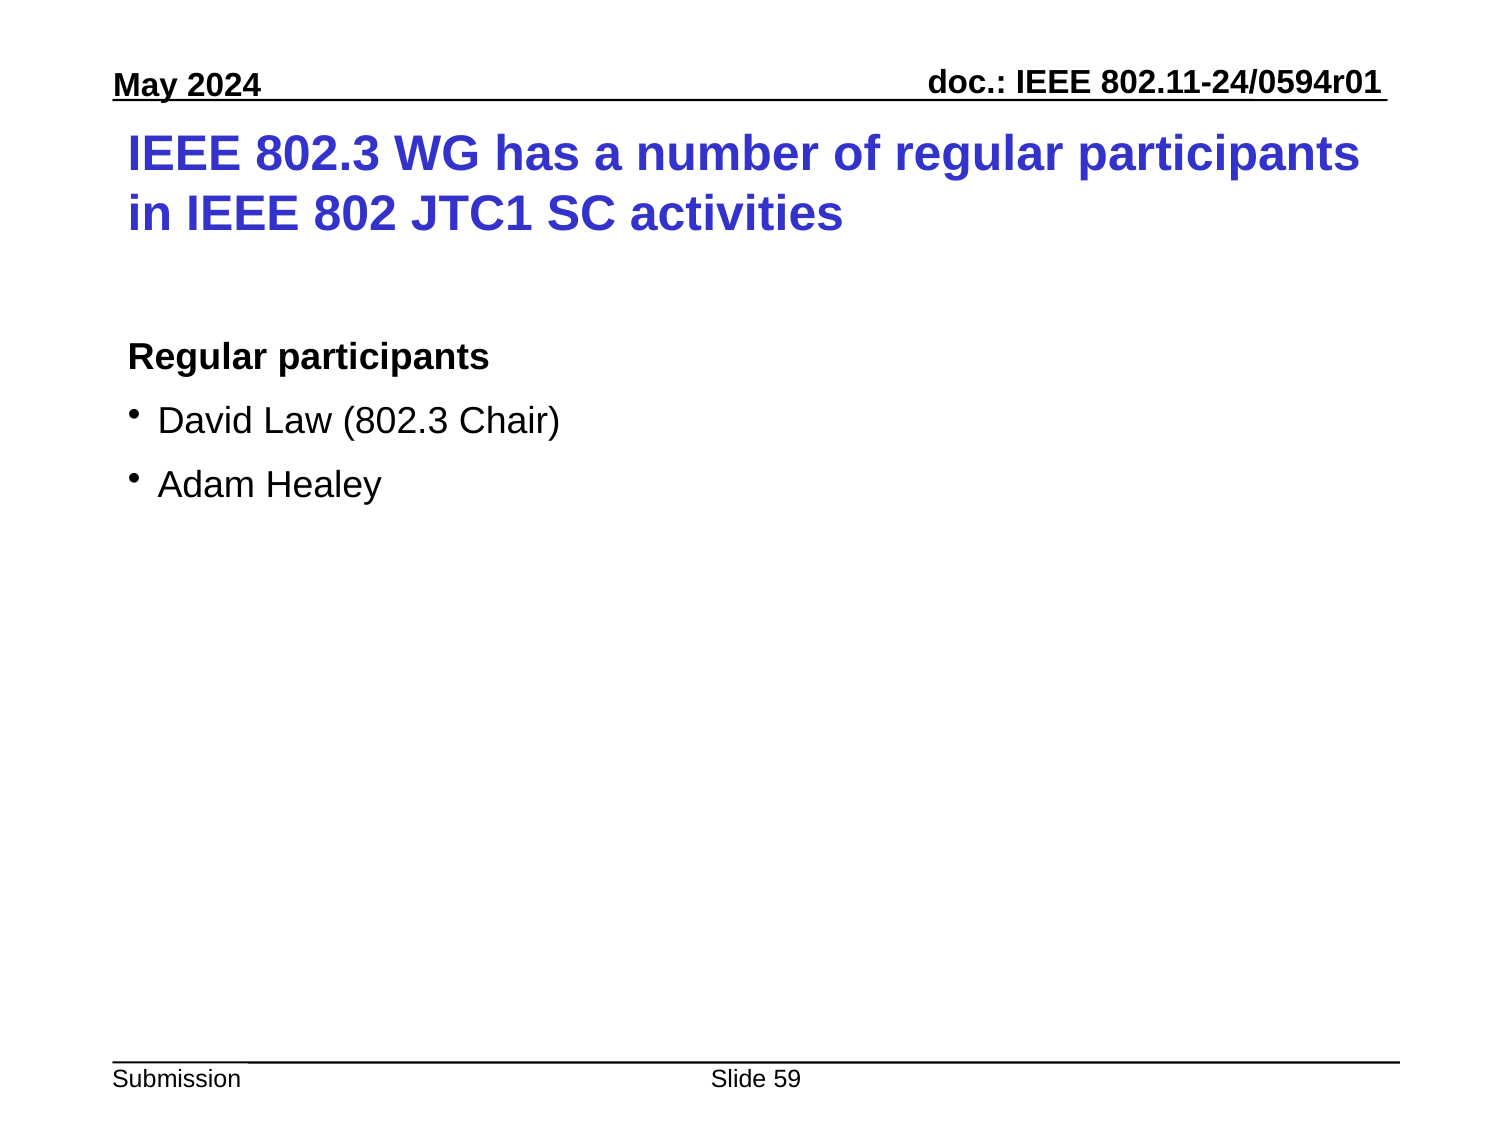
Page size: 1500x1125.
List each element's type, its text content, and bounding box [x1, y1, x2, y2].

slide_number Slide 59 [709, 1061, 803, 1093]
title IEEE 802.3 WG has a number of regular participants in IEEE 802 JTC1 SC activities [112, 112, 1388, 288]
list Regular participants David Law (802.3 Chair) Adam Healey [112, 324, 1388, 1000]
